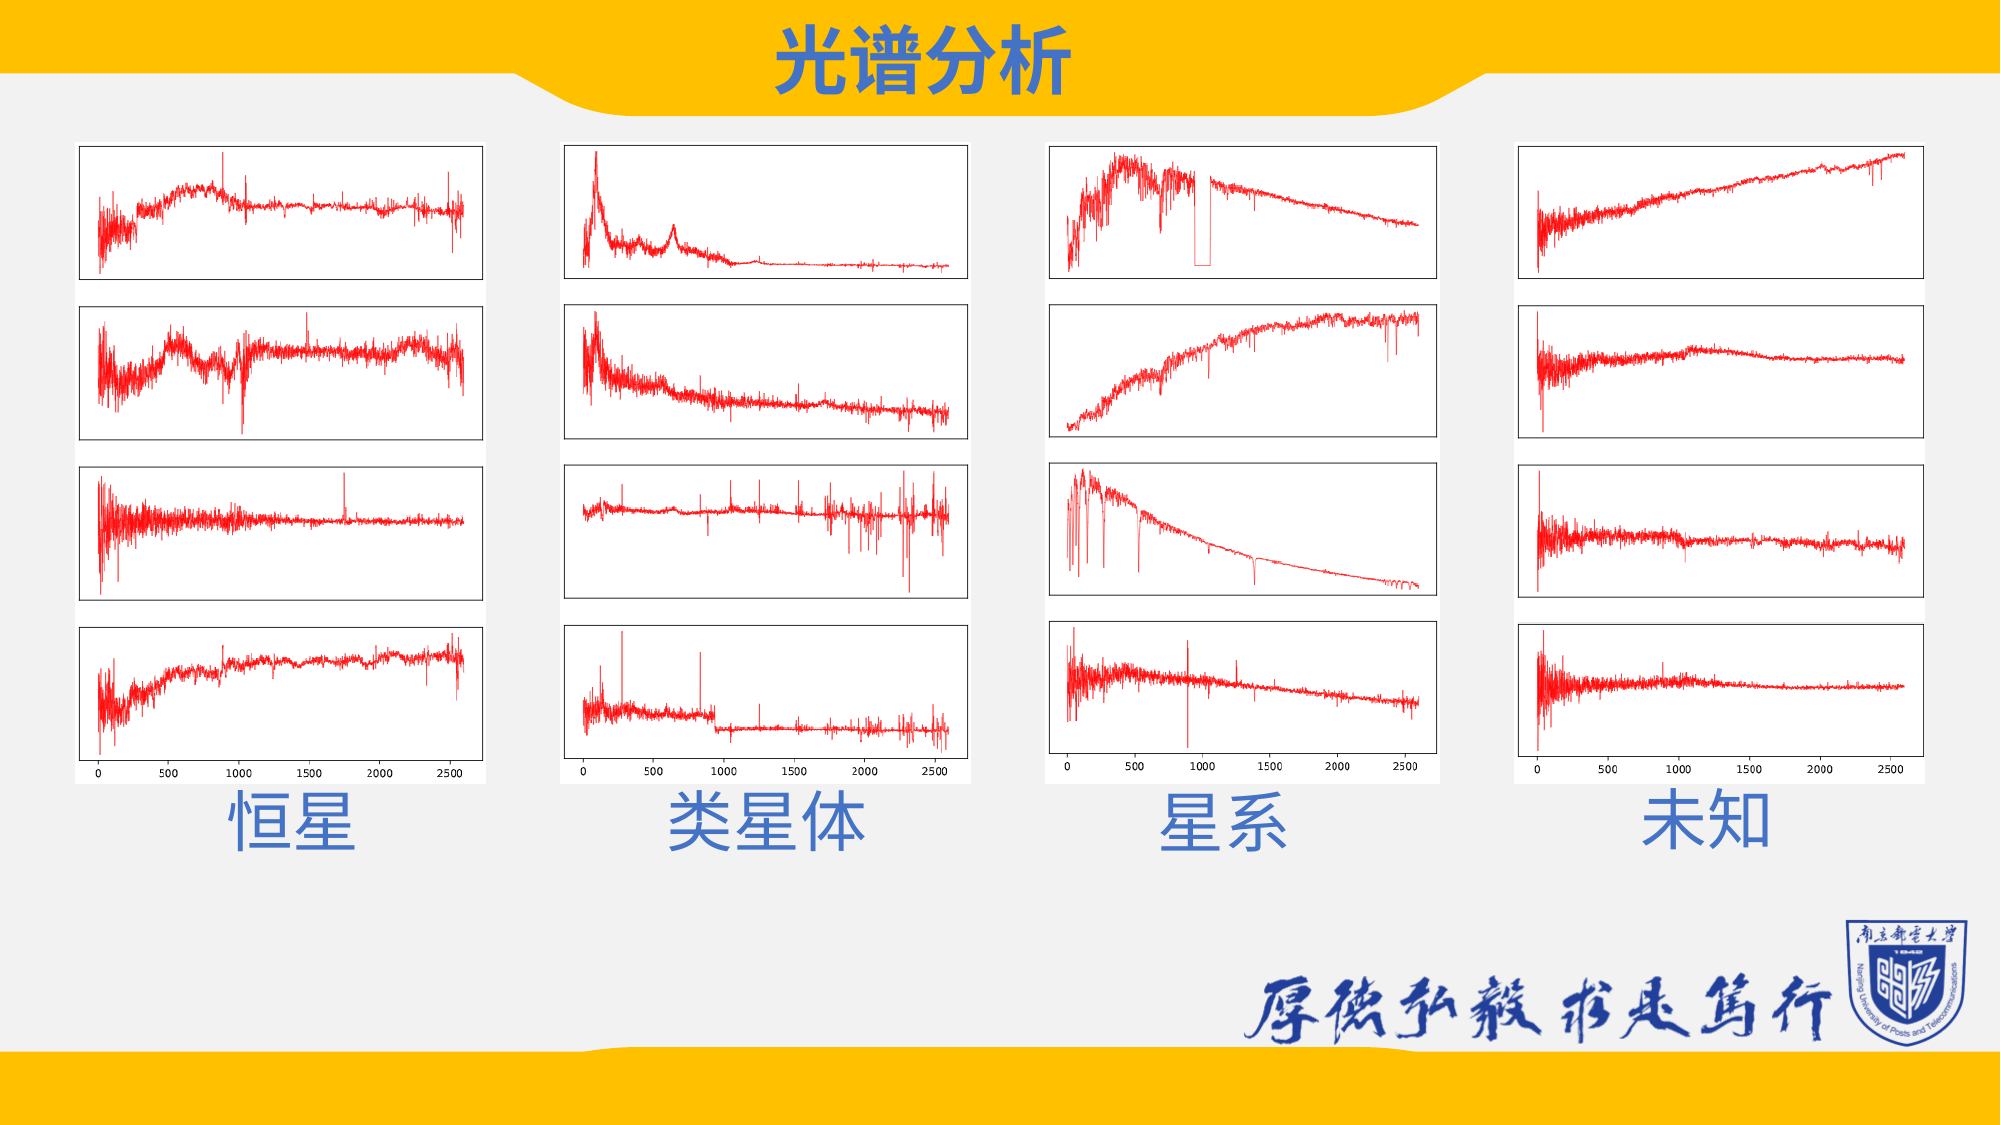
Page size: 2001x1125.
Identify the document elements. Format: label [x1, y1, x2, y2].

text_box [0, 1047, 2000, 1125]
text_box [1619, 0, 2000, 74]
text_box [381, 0, 1619, 117]
picture [1236, 915, 1975, 1065]
text_box [0, 0, 381, 74]
text_box [74, 142, 1925, 870]
